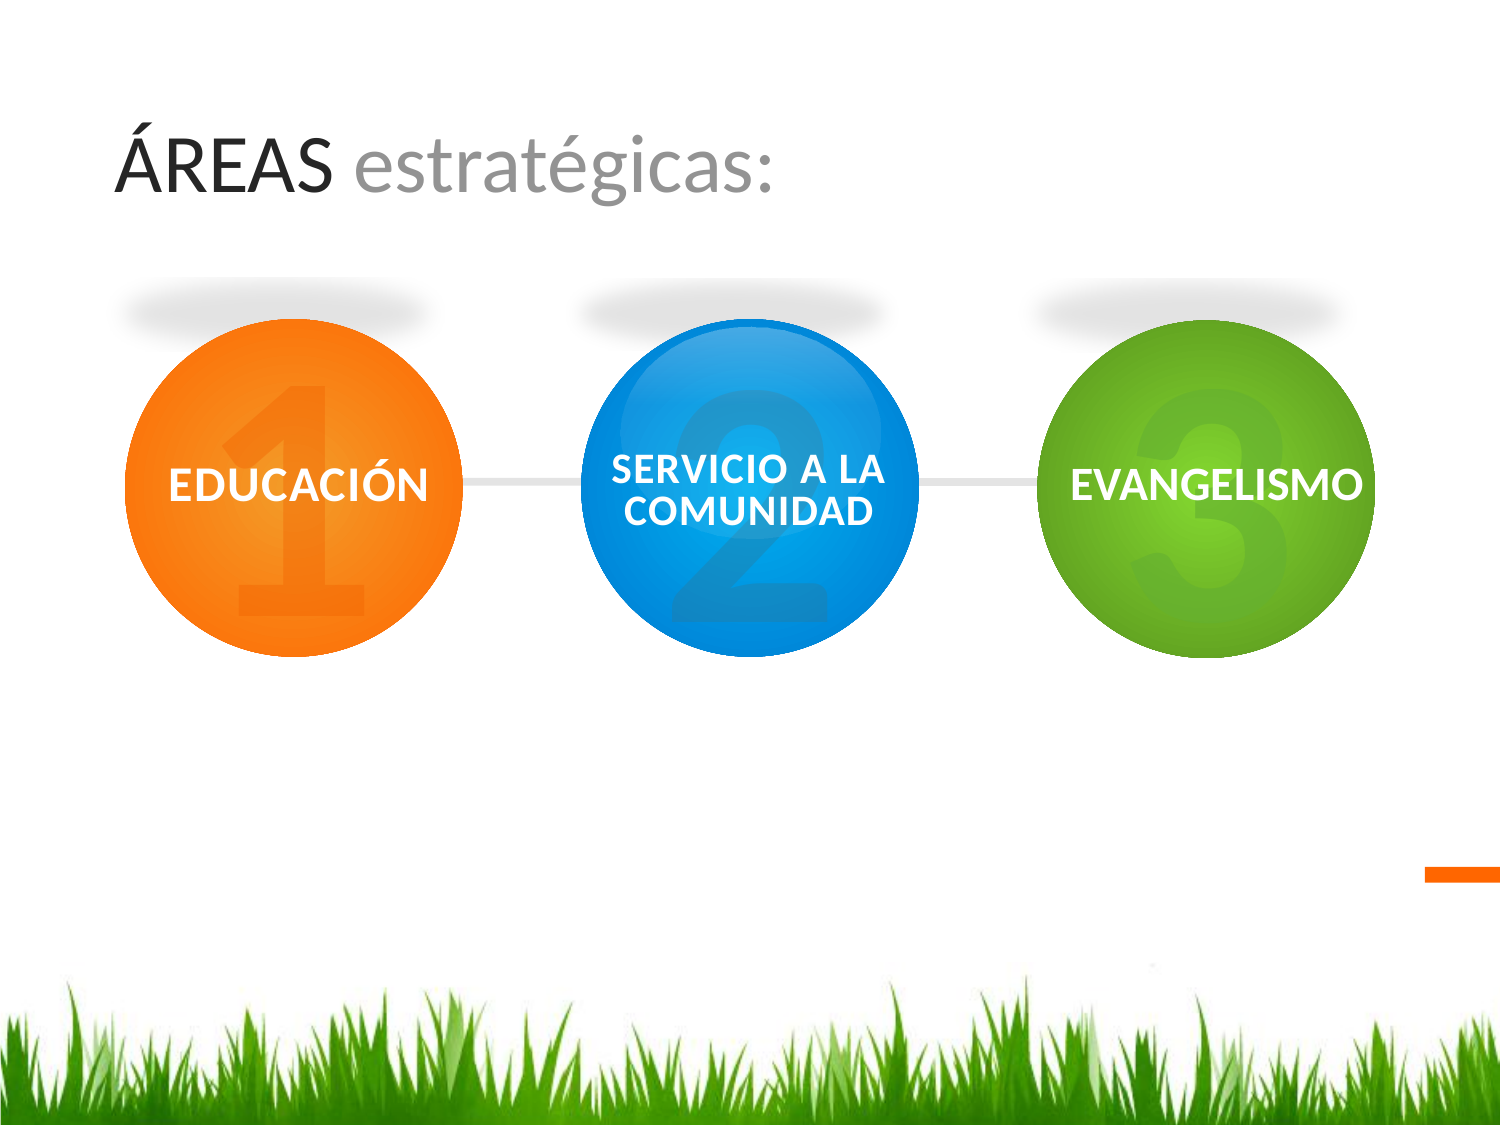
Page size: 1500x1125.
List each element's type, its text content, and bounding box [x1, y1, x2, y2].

text_box ÁREAS estratégicas: [100, 101, 1401, 218]
picture [0, 962, 1500, 1125]
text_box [123, 255, 476, 700]
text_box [581, 260, 919, 706]
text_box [1037, 260, 1389, 705]
text_box [1423, 865, 1500, 885]
